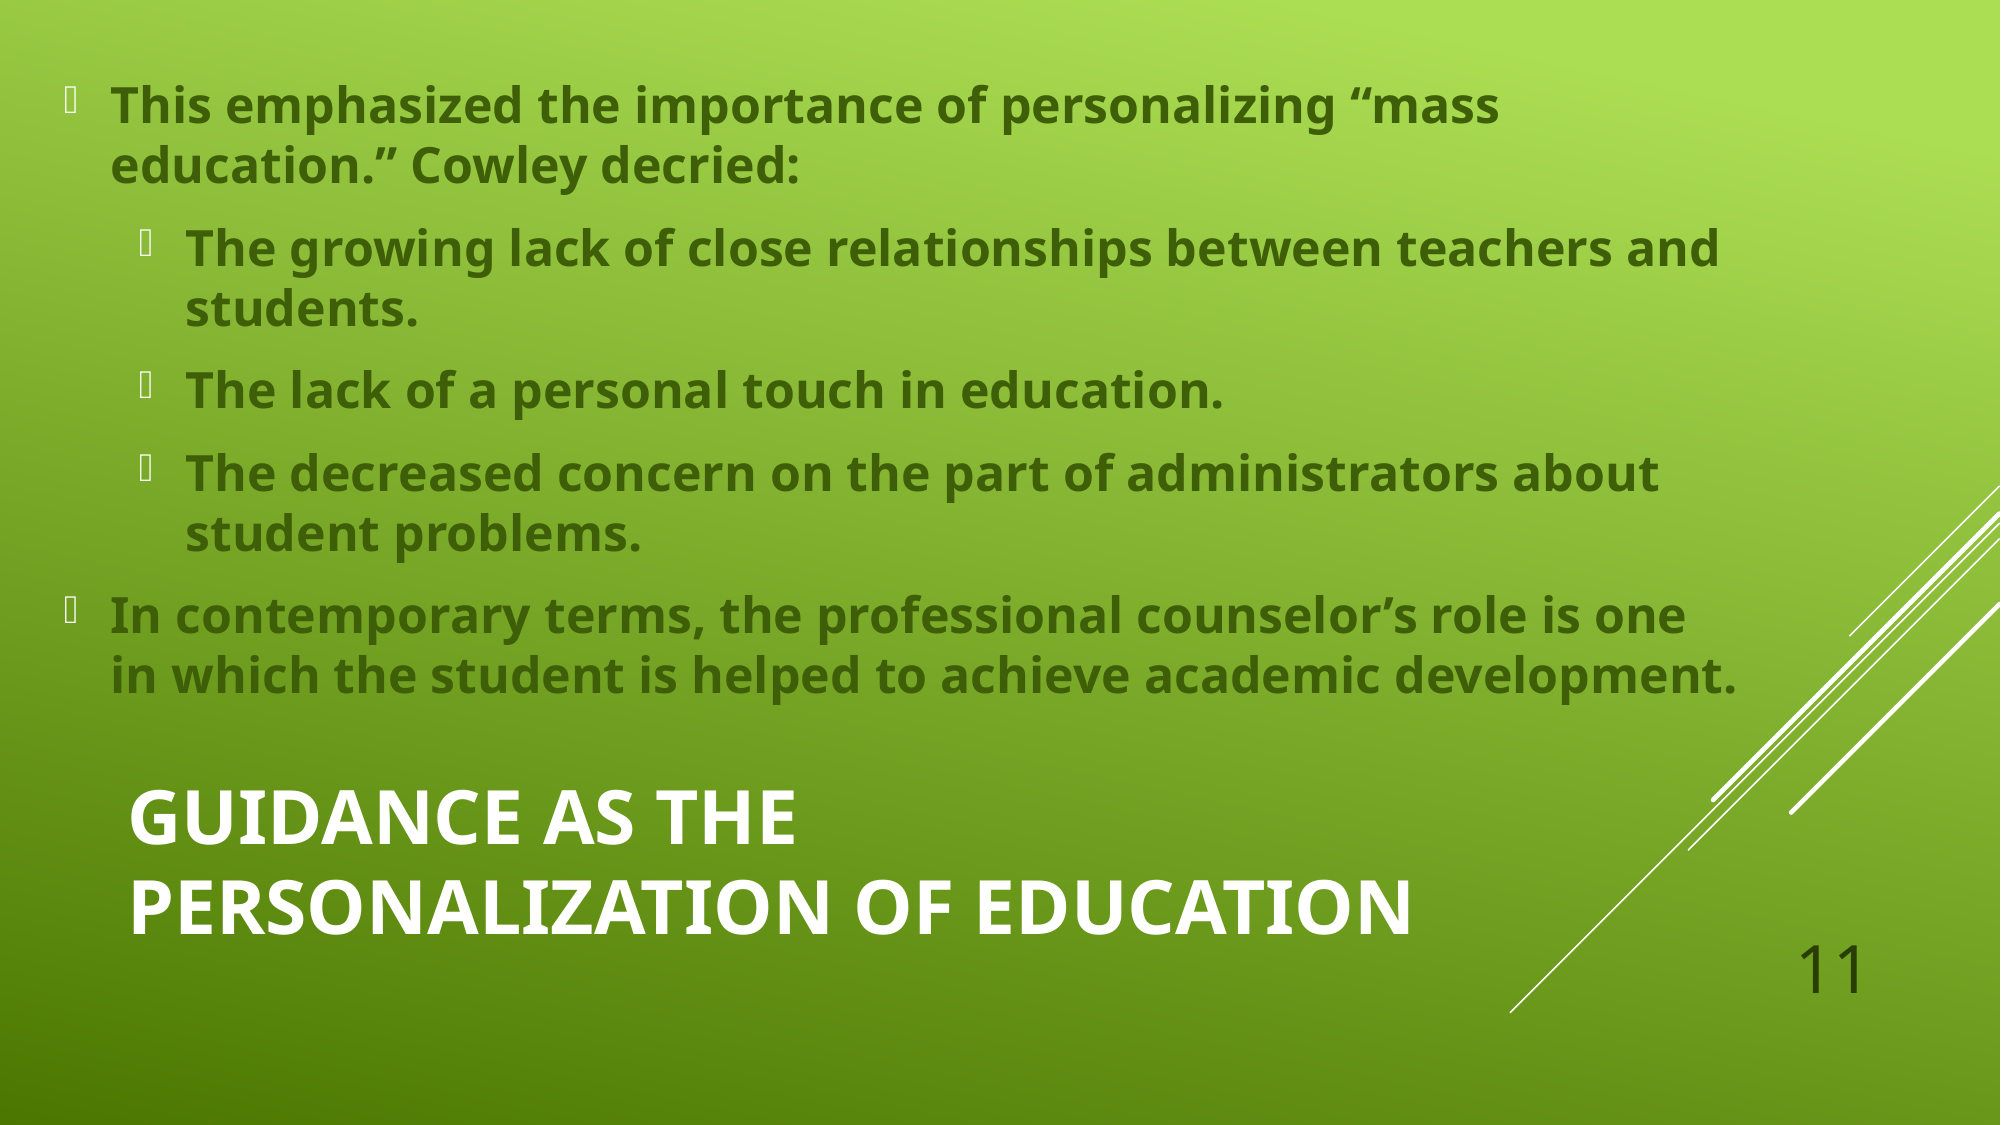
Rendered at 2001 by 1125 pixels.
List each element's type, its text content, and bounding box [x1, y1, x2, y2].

title Guidance as the Personalization of Education [112, 737, 1532, 984]
list This emphasized the importance of personalizing “mass education.” Cowley decried: The growing lack of close relationships between teachers and students. The lack of a personal touch in education. The decreased concern on the part of administrators about student problems. In contemporary terms, the professional counselor’s role is one in which the student is helped to achieve academic development. [48, 41, 1756, 737]
slide_number 11 [1700, 915, 1888, 1025]
